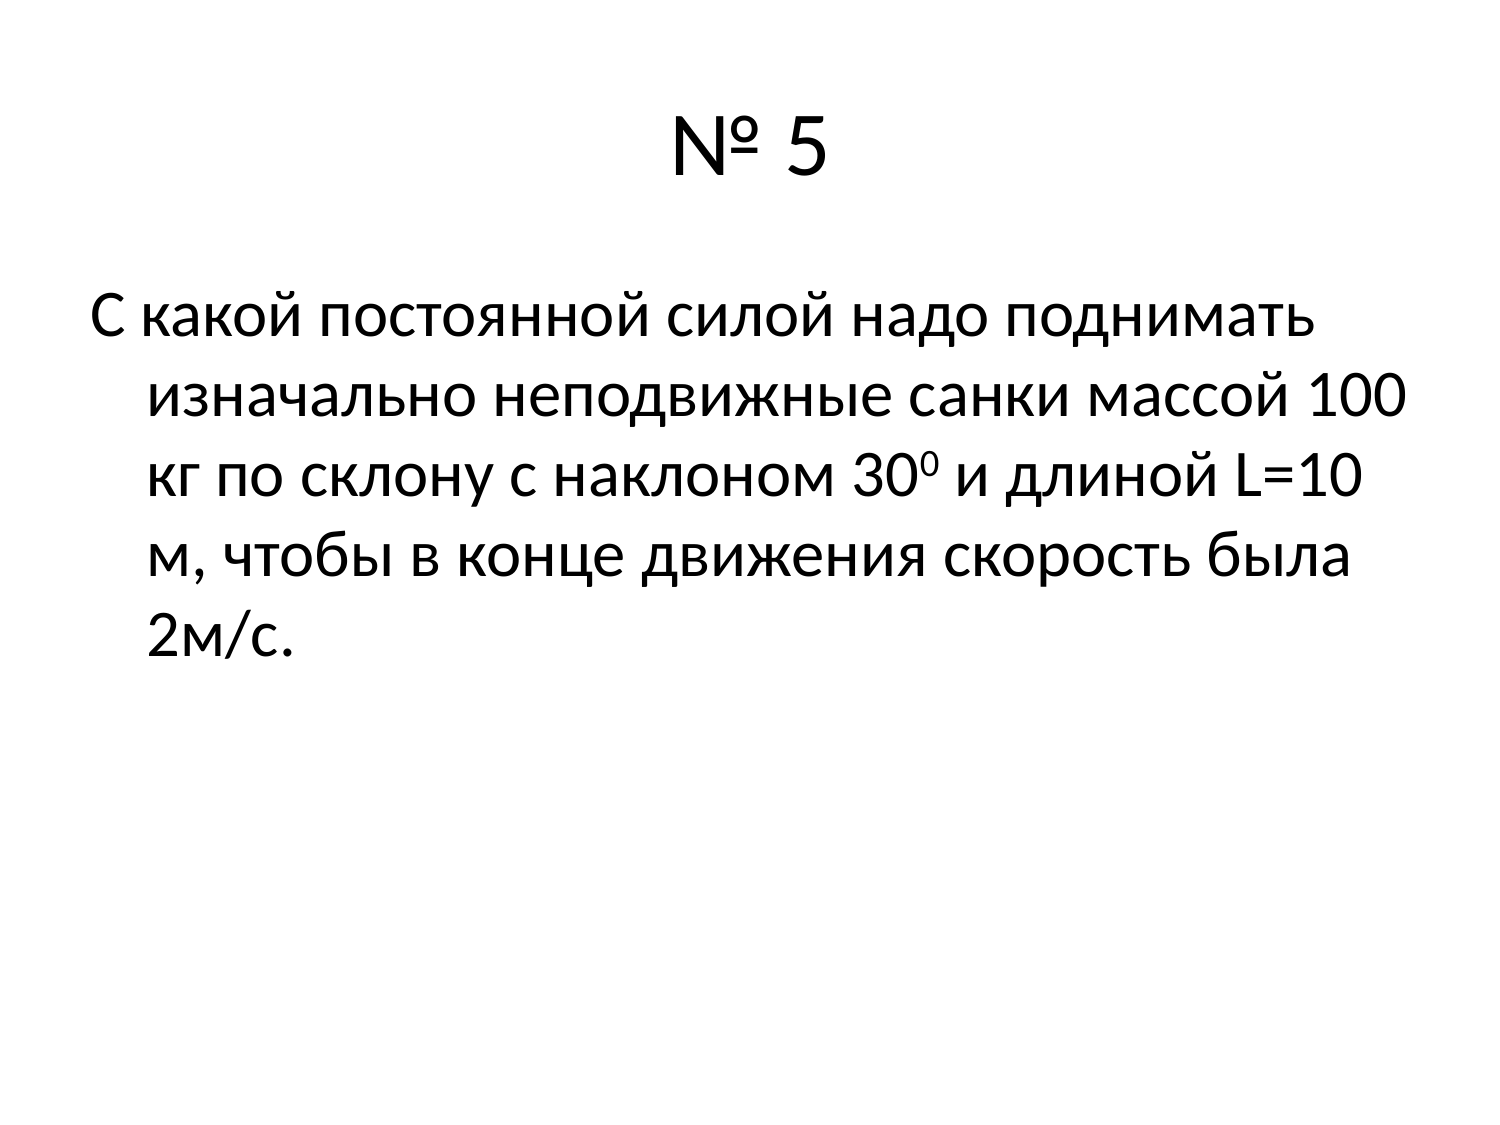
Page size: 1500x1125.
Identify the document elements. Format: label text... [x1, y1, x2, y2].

title № 5 [75, 45, 1425, 233]
list С какой постоянной силой надо поднимать изначально неподвижные санки массой 100 кг по склону с наклоном 300 и длиной L=10 м, чтобы в конце движения скорость была 2м/с. [75, 262, 1425, 1005]
